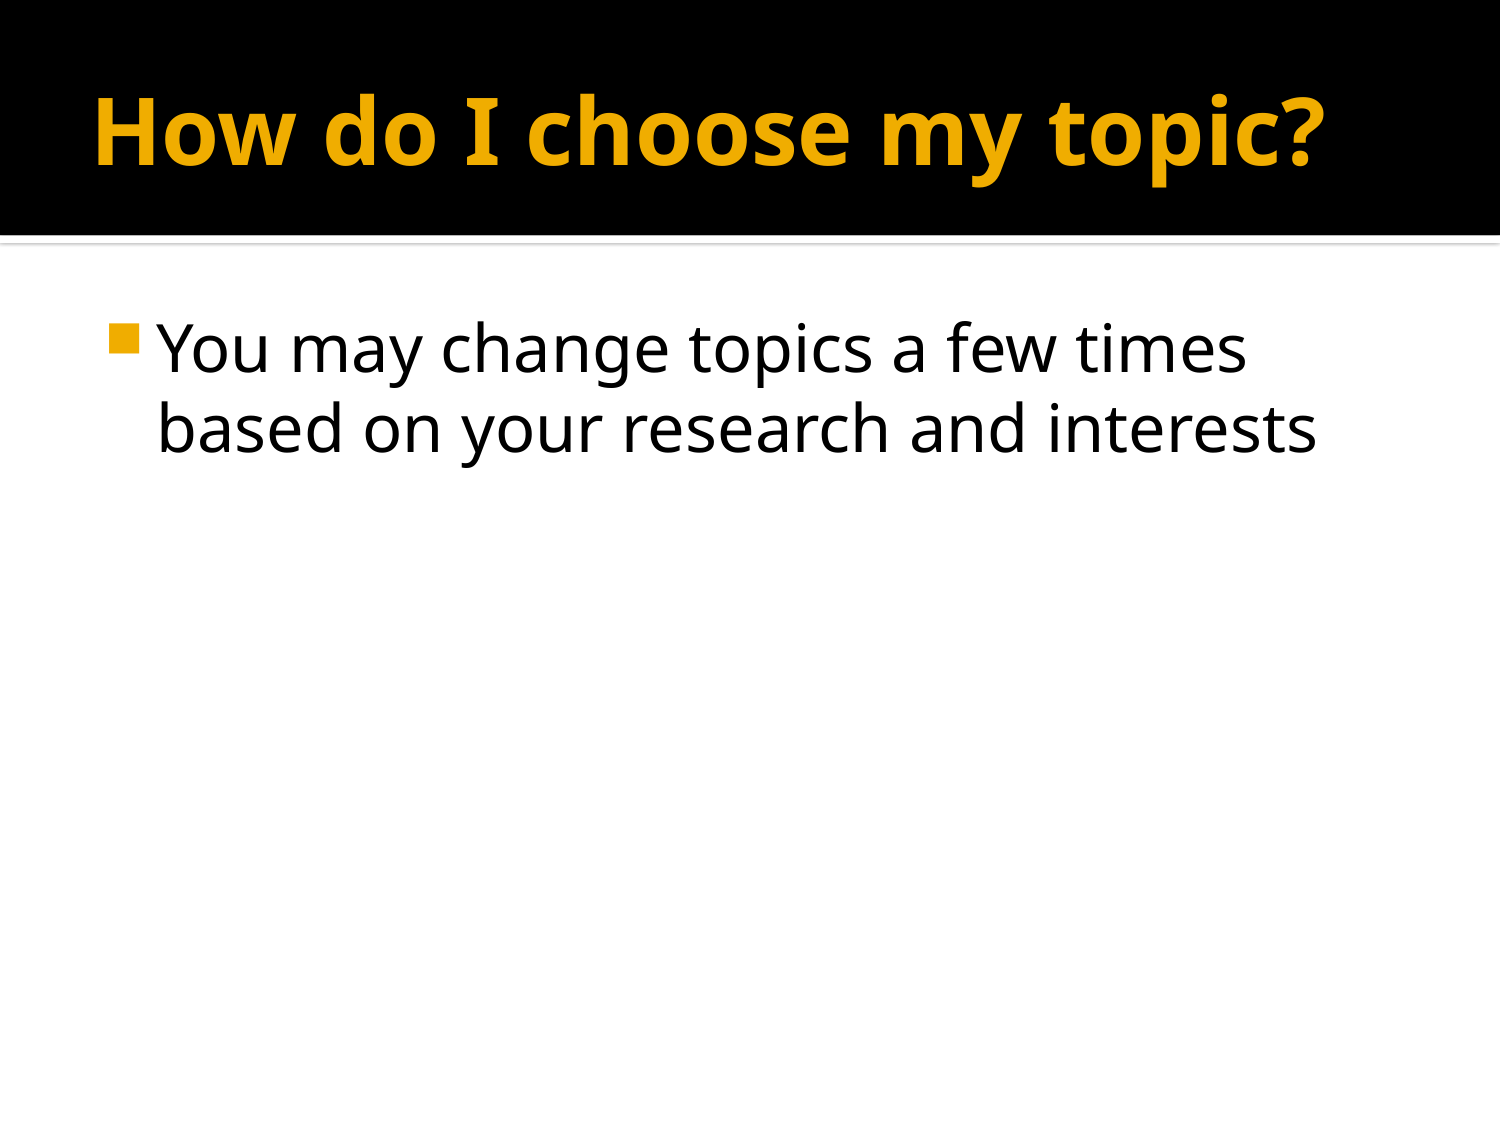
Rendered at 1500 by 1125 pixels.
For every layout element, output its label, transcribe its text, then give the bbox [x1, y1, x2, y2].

title How do I choose my topic? [75, 25, 1425, 231]
list You may change topics a few times based on your research and interests [75, 291, 1425, 1050]
